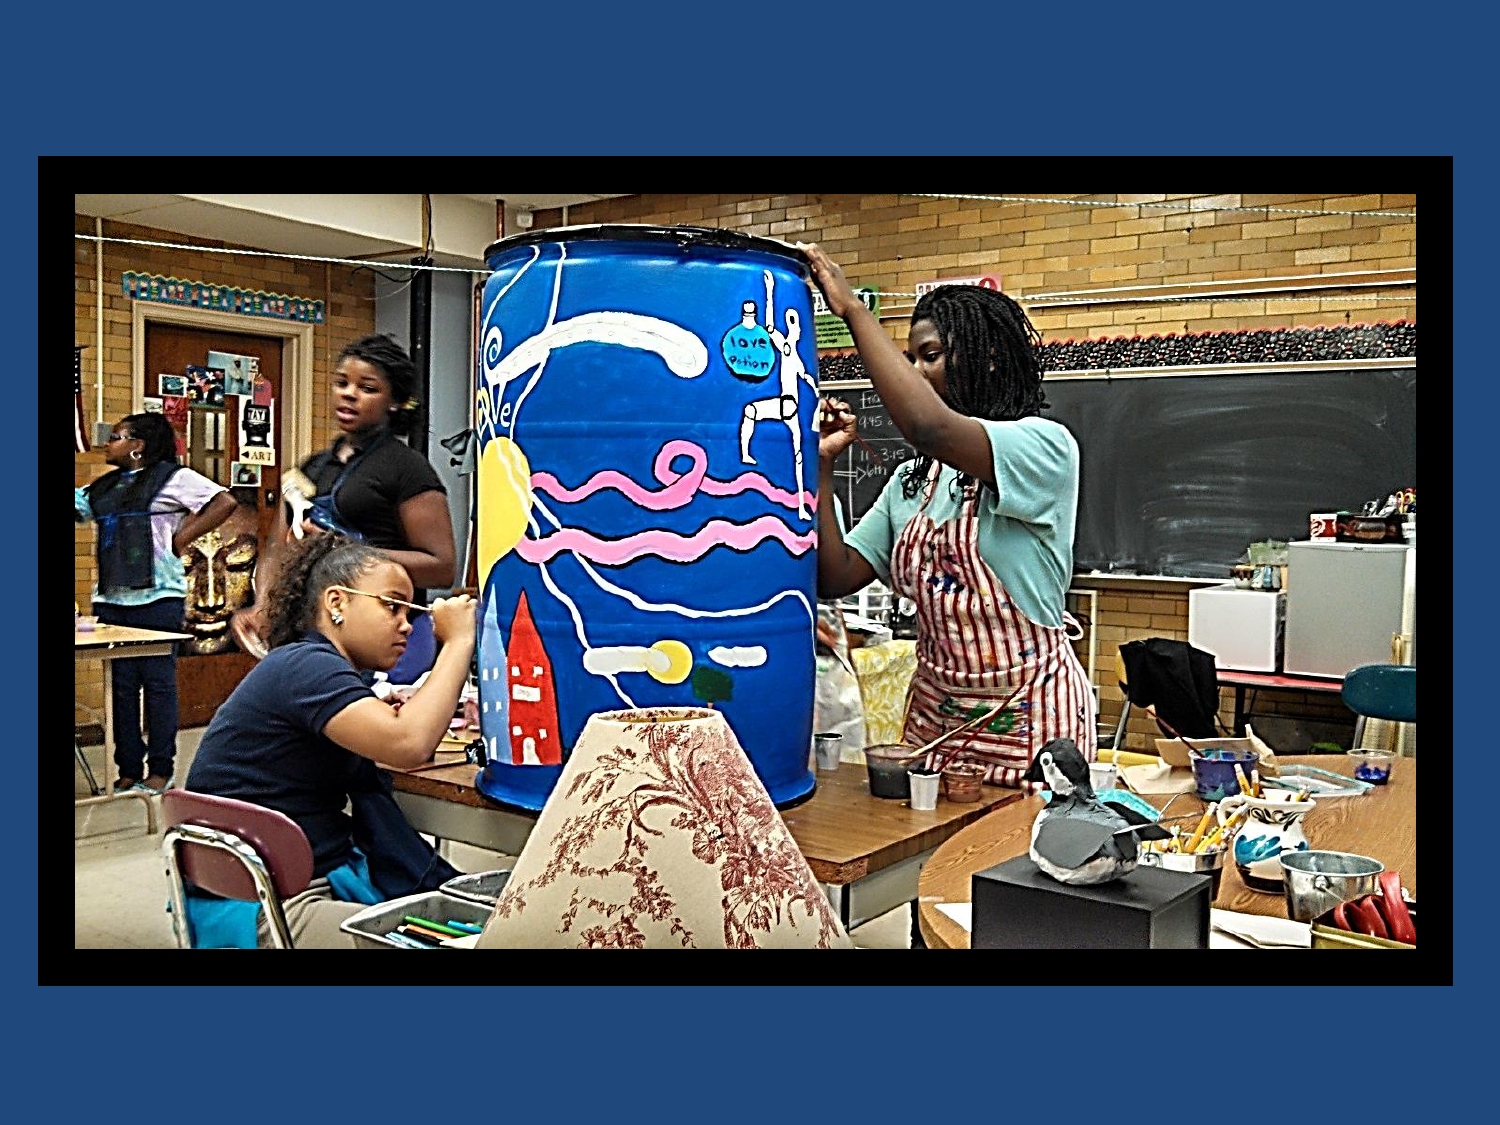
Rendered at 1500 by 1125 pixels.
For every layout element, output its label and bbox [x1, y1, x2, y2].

picture [74, 193, 1417, 949]
